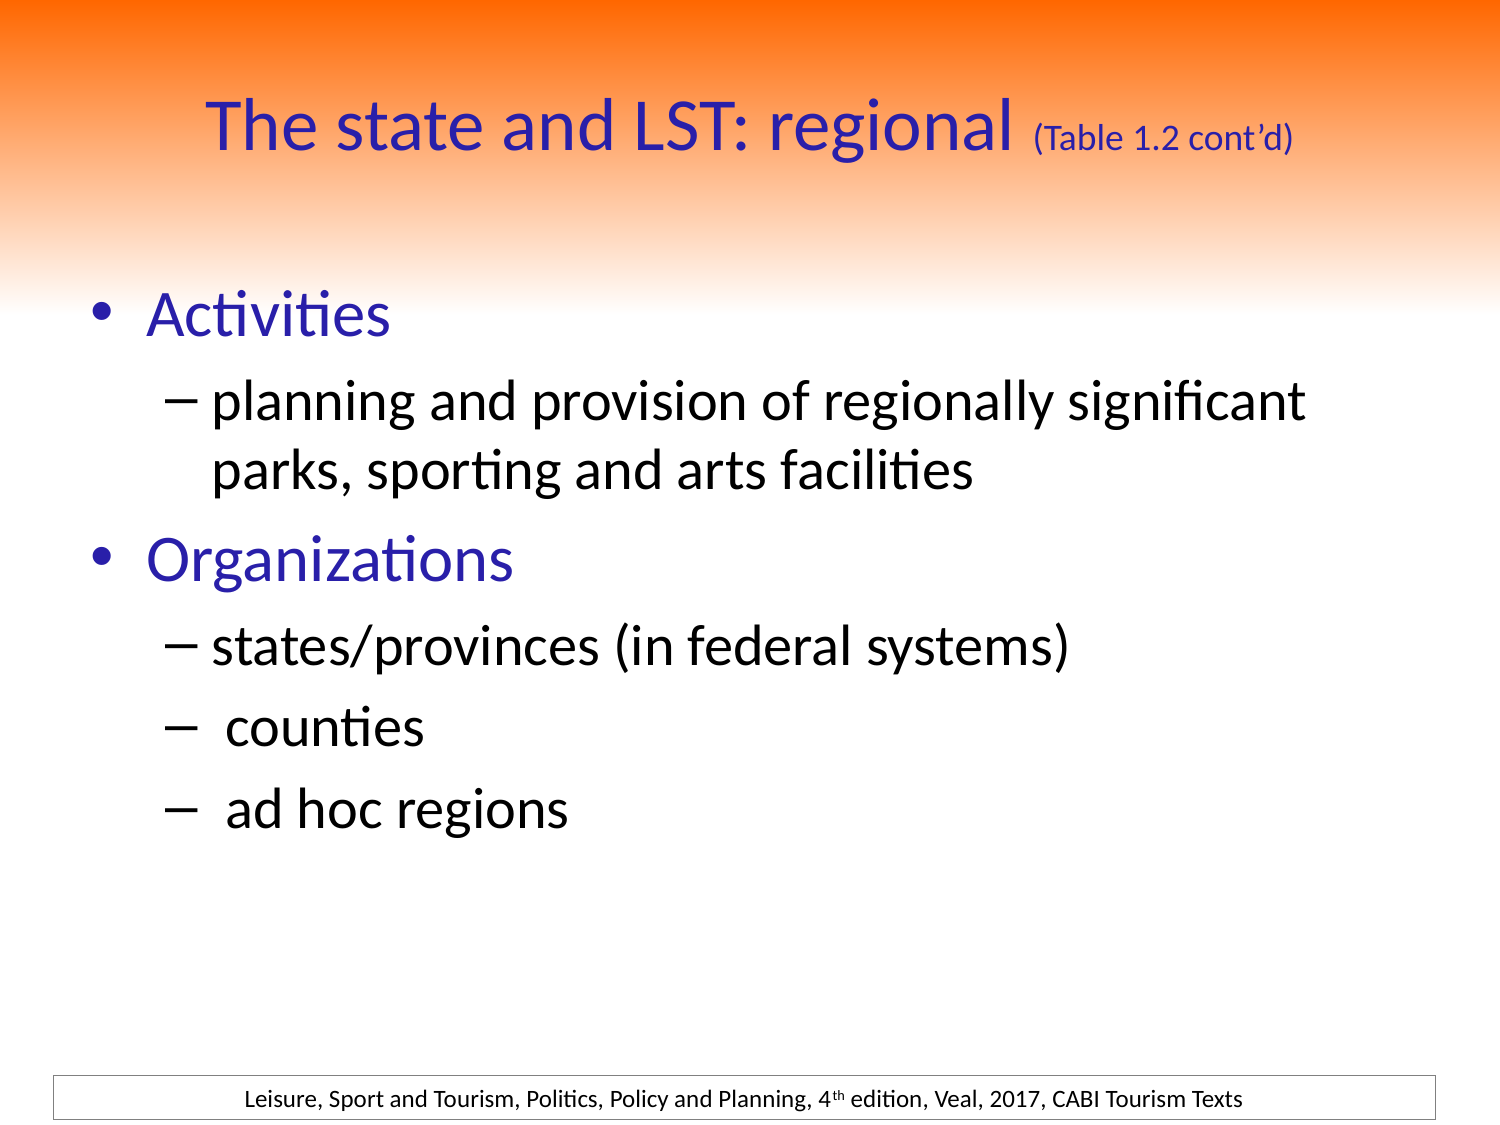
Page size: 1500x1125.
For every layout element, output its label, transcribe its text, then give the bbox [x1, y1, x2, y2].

list Activities planning and provision of regionally significant parks, sporting and arts facilities Organizations states/provinces (in federal systems) counties ad hoc regions [75, 262, 1425, 1005]
title The state and LST: regional (Table 1.2 cont’d) [75, 45, 1425, 197]
text_box Leisure, Sport and Tourism, Politics, Policy and Planning, 4th edition, Veal, 2017, CABI Tourism Texts [53, 1075, 1436, 1120]
